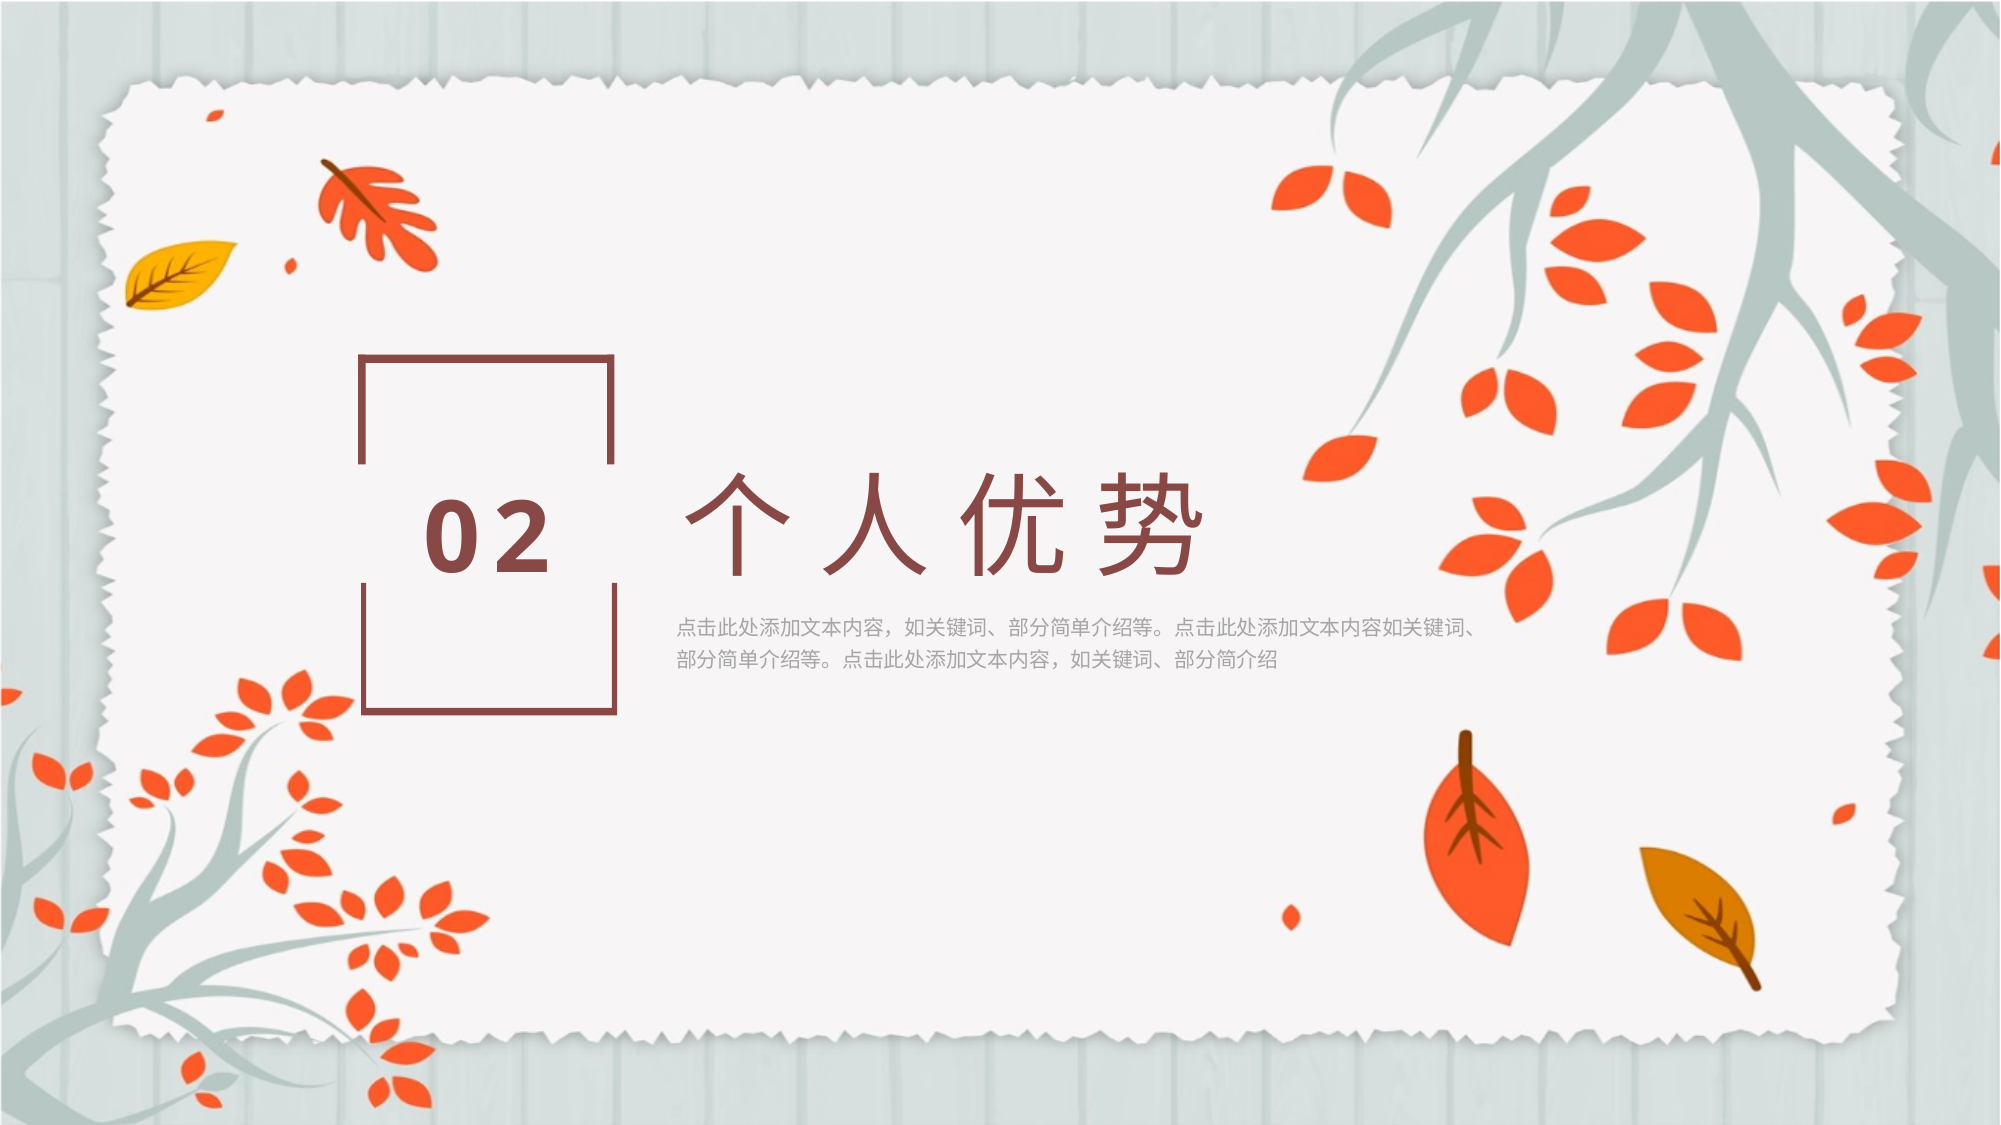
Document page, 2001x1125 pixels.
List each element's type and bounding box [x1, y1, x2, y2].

picture [3, 2, 2000, 1125]
text_box [358, 343, 618, 723]
text_box [661, 447, 1481, 678]
